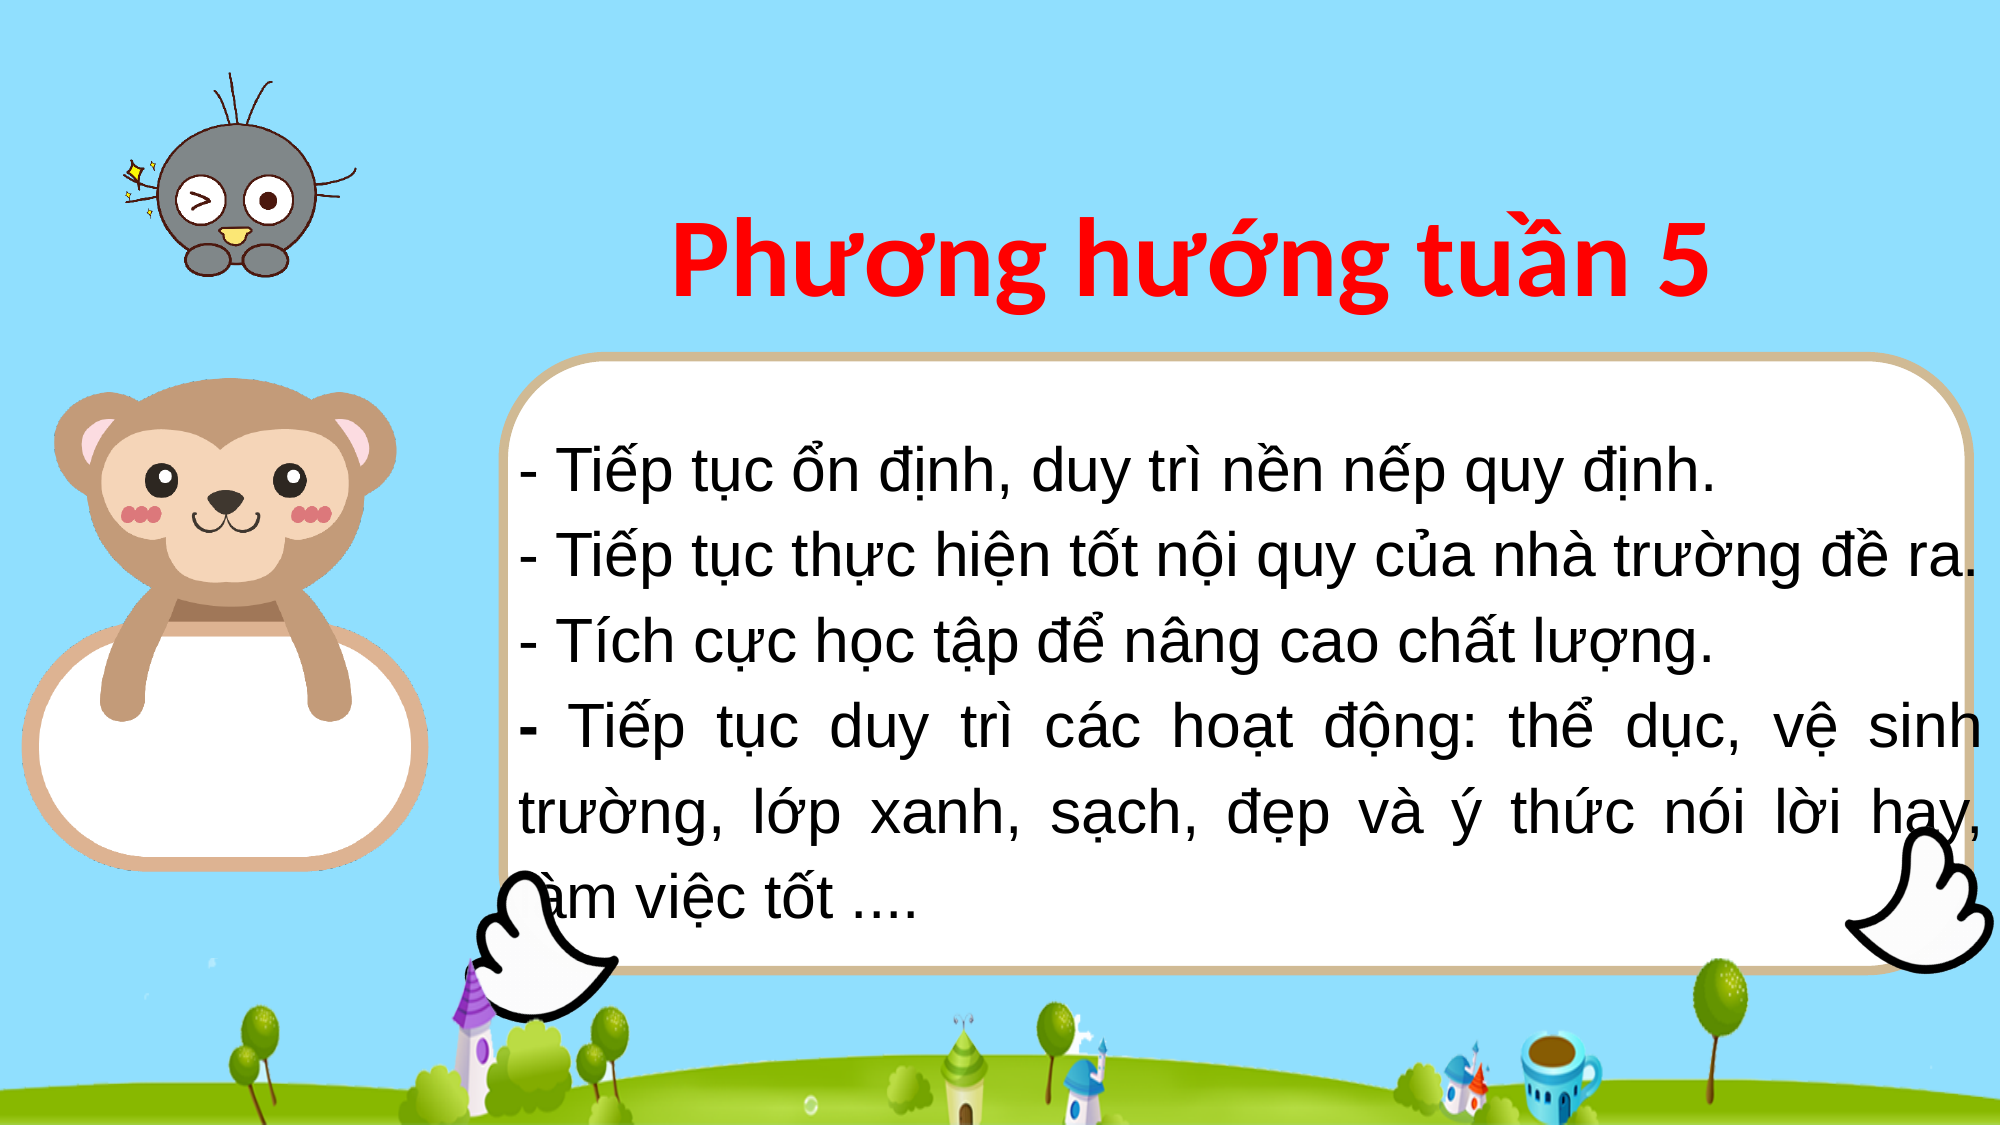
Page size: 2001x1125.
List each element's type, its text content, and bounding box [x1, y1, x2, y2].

text_box Phương hướng tuần 5 [656, 176, 1730, 327]
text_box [503, 356, 2000, 958]
picture [0, 0, 2000, 1125]
